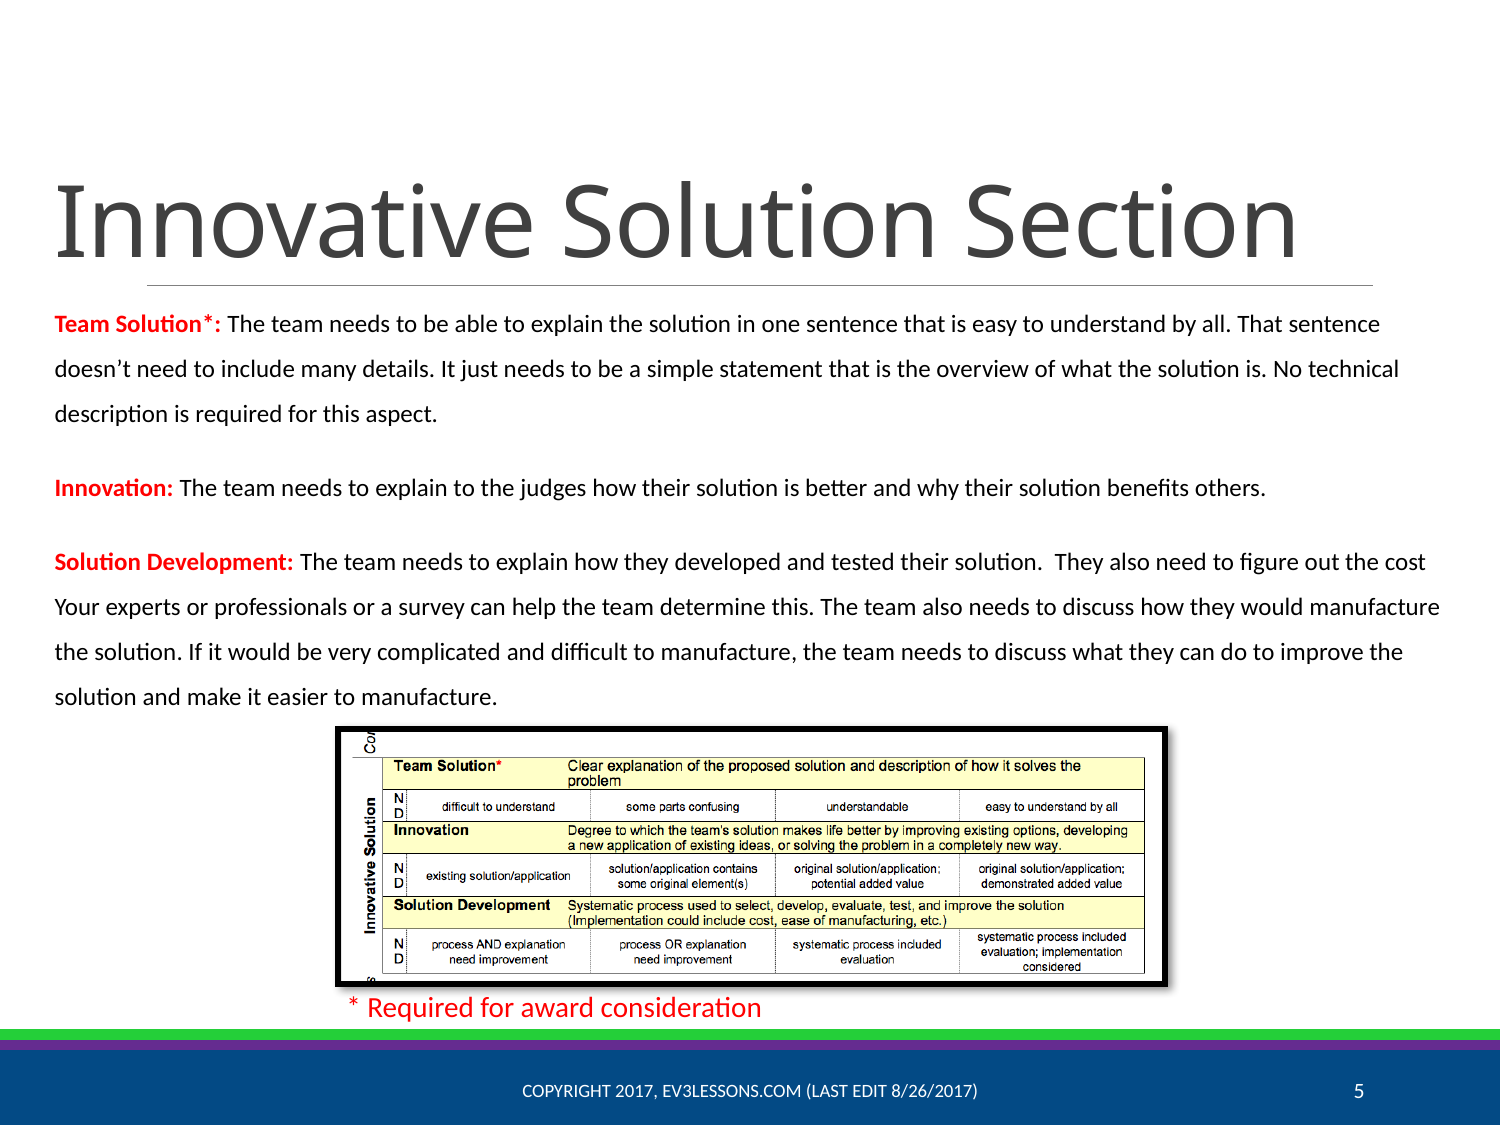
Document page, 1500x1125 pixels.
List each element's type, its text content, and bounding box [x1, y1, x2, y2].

slide_number 5 [1218, 1059, 1380, 1120]
text_box * Required for award consideration [331, 980, 955, 1031]
title Innovative Solution Section [39, 47, 1464, 285]
footer Copyright 2017, EV3Lessons.com (Last Edit 8/26/2017) [453, 1059, 1047, 1120]
picture [340, 731, 1163, 982]
list Team Solution*: The team needs to be able to explain the solution in one sentence that is easy to understand by all. That sentence doesn’t need to include many details. It just needs to be a simple statement that is the overview of what the solution is. No technical description is required for this aspect. Innovation: The team needs to explain to the judges how their solution is better and why their solution benefits others. Solution Development: The team needs to explain how they developed and tested their solution. They also need to figure out the cost Your experts or professionals or a survey can help the team determine this. The team also needs to discuss how they would manufacture the solution. If it would be very complicated and difficult to manufacture, the team needs to discuss what they can do to improve the solution and make it easier to manufacture. [39, 285, 1464, 790]
